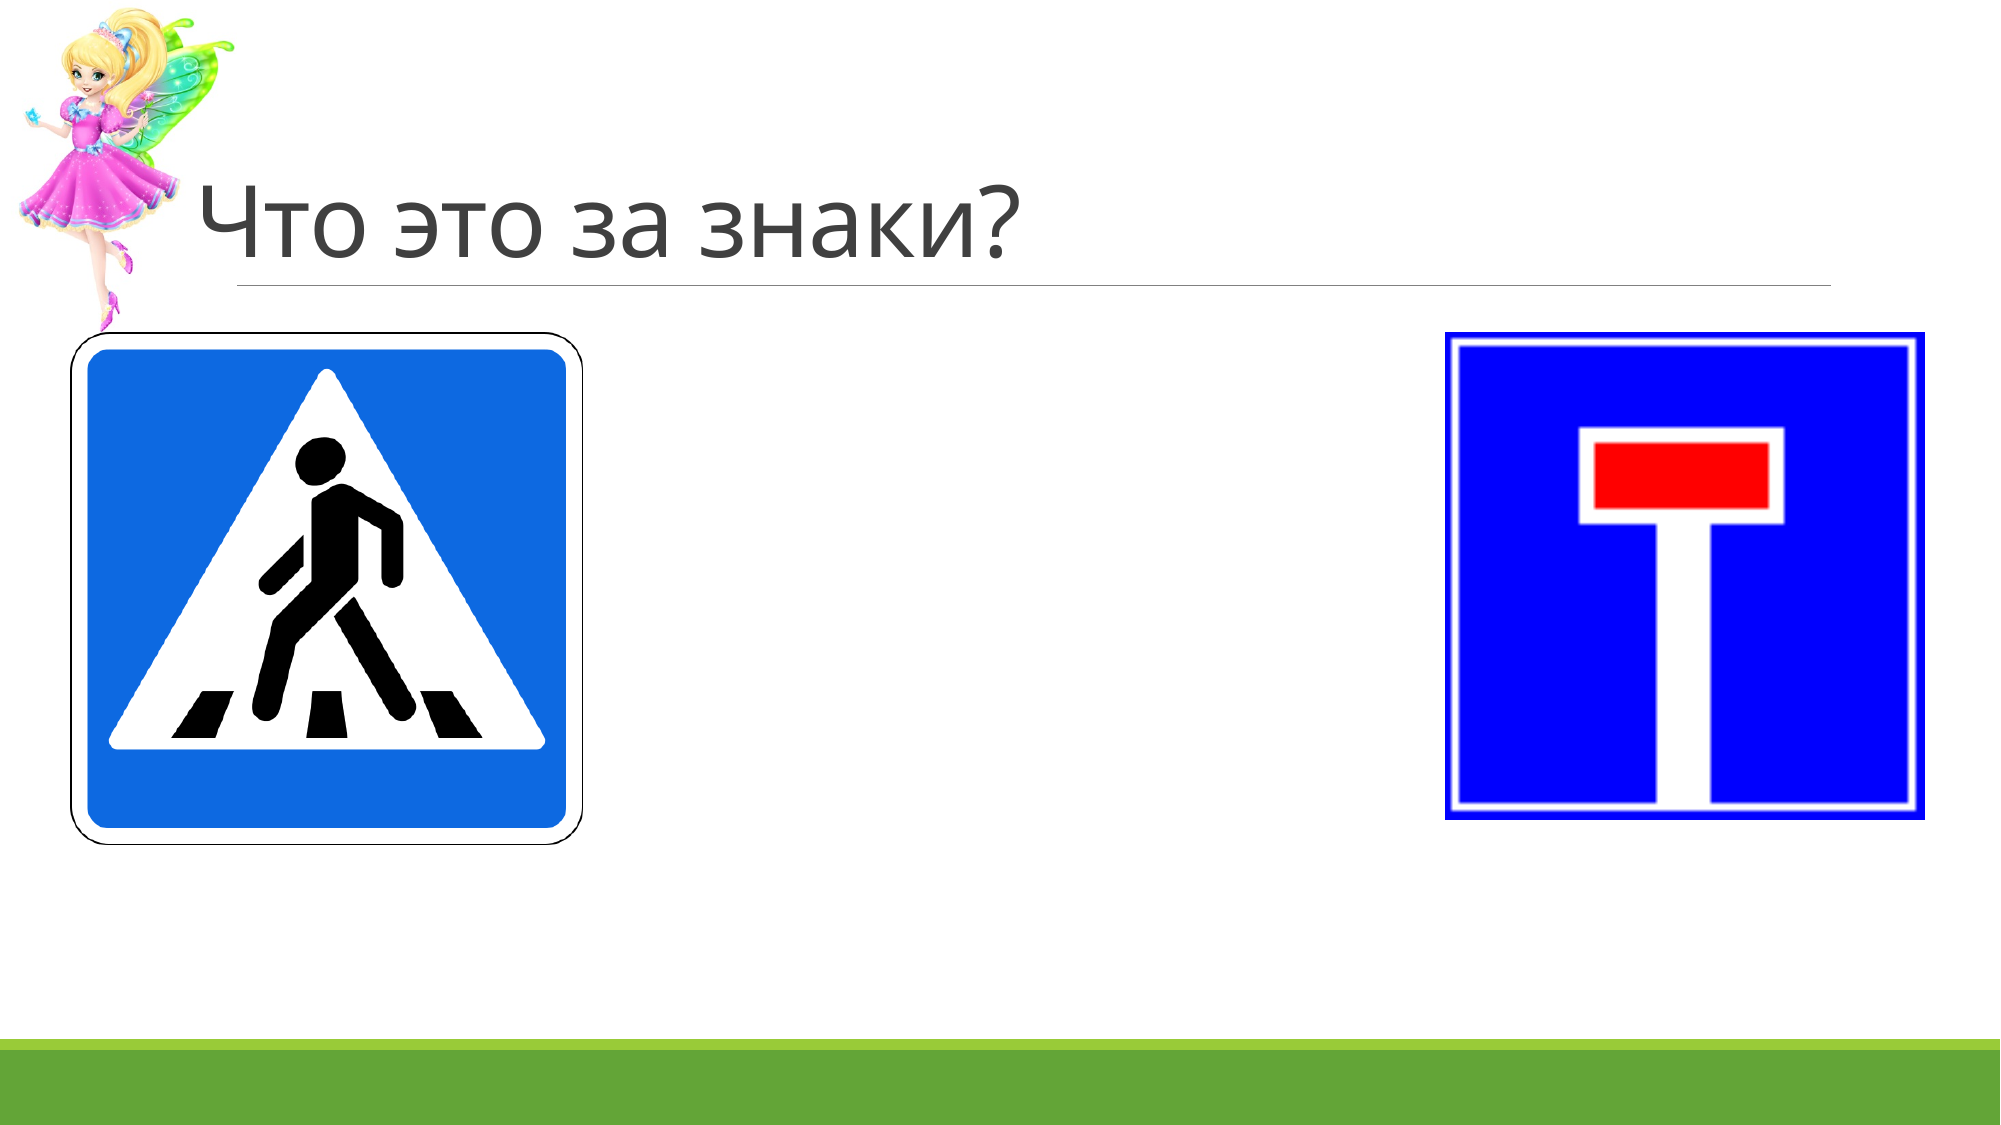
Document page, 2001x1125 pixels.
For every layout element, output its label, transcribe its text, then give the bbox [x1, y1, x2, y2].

title Что это за знаки? [246, 47, 1830, 285]
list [70, 332, 584, 846]
picture [1444, 332, 1925, 820]
picture [0, 0, 238, 338]
